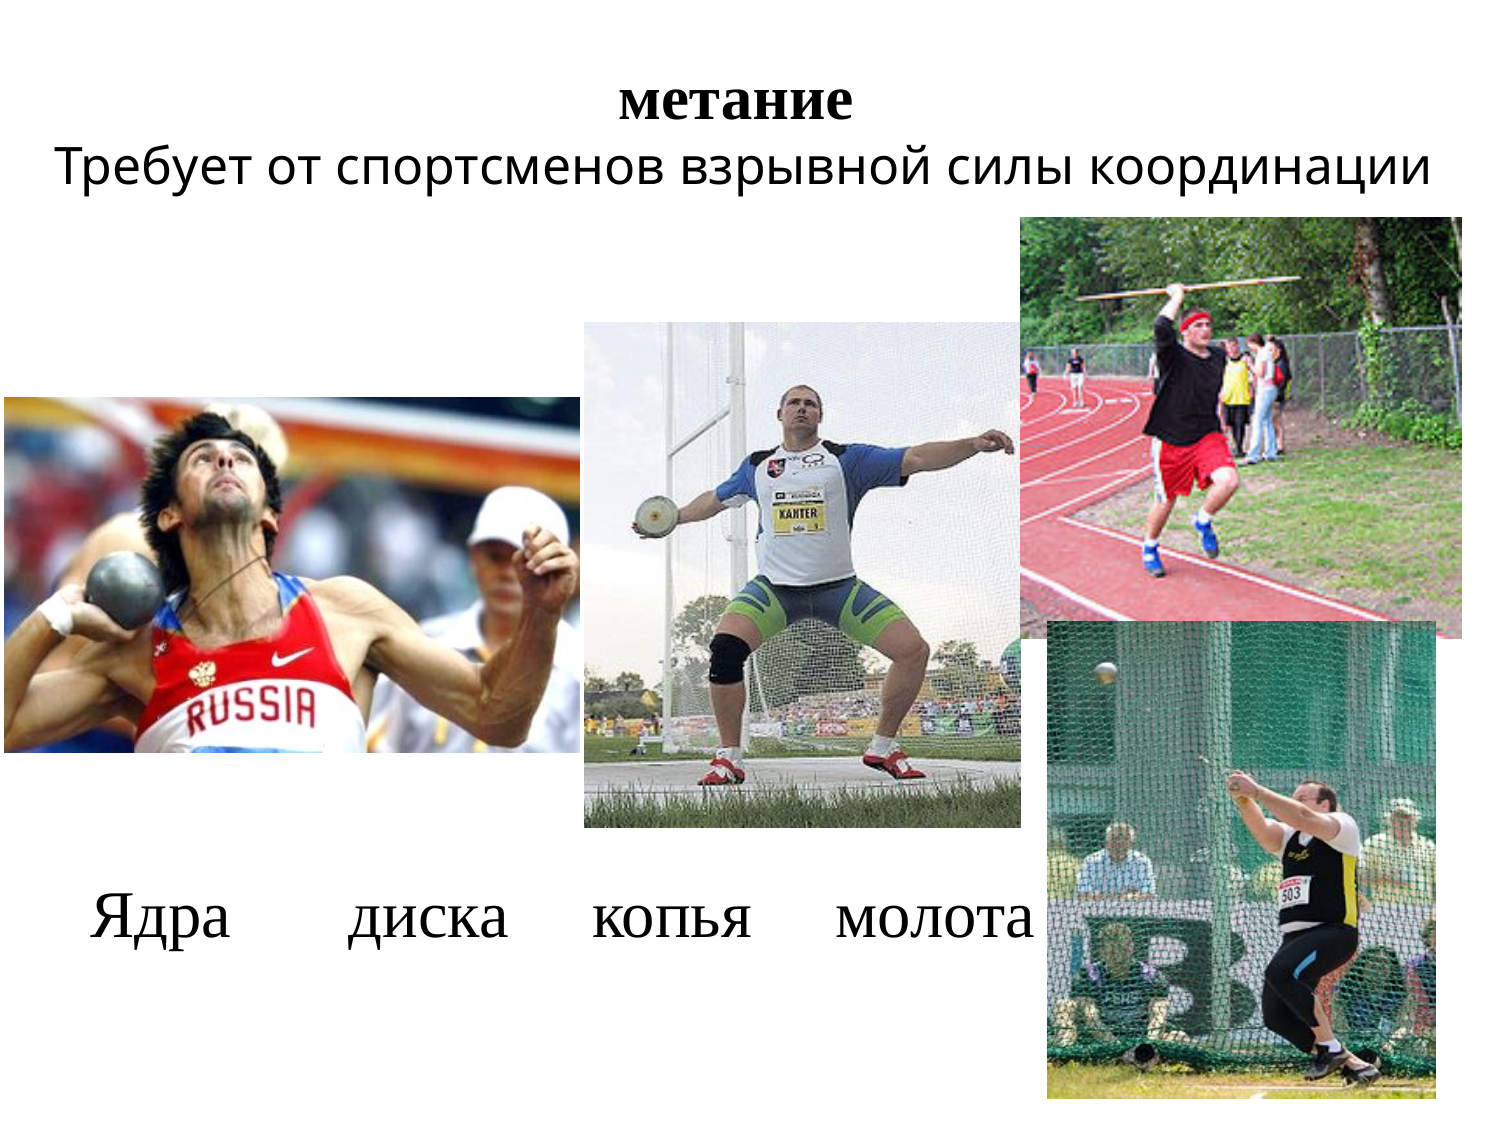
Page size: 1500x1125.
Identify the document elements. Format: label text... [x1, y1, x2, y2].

picture [583, 217, 1463, 1100]
title метание Требует от спортсменов взрывной силы координации [29, 19, 1459, 232]
picture [3, 396, 581, 754]
list Ядра диска копья молота [75, 647, 1041, 1005]
